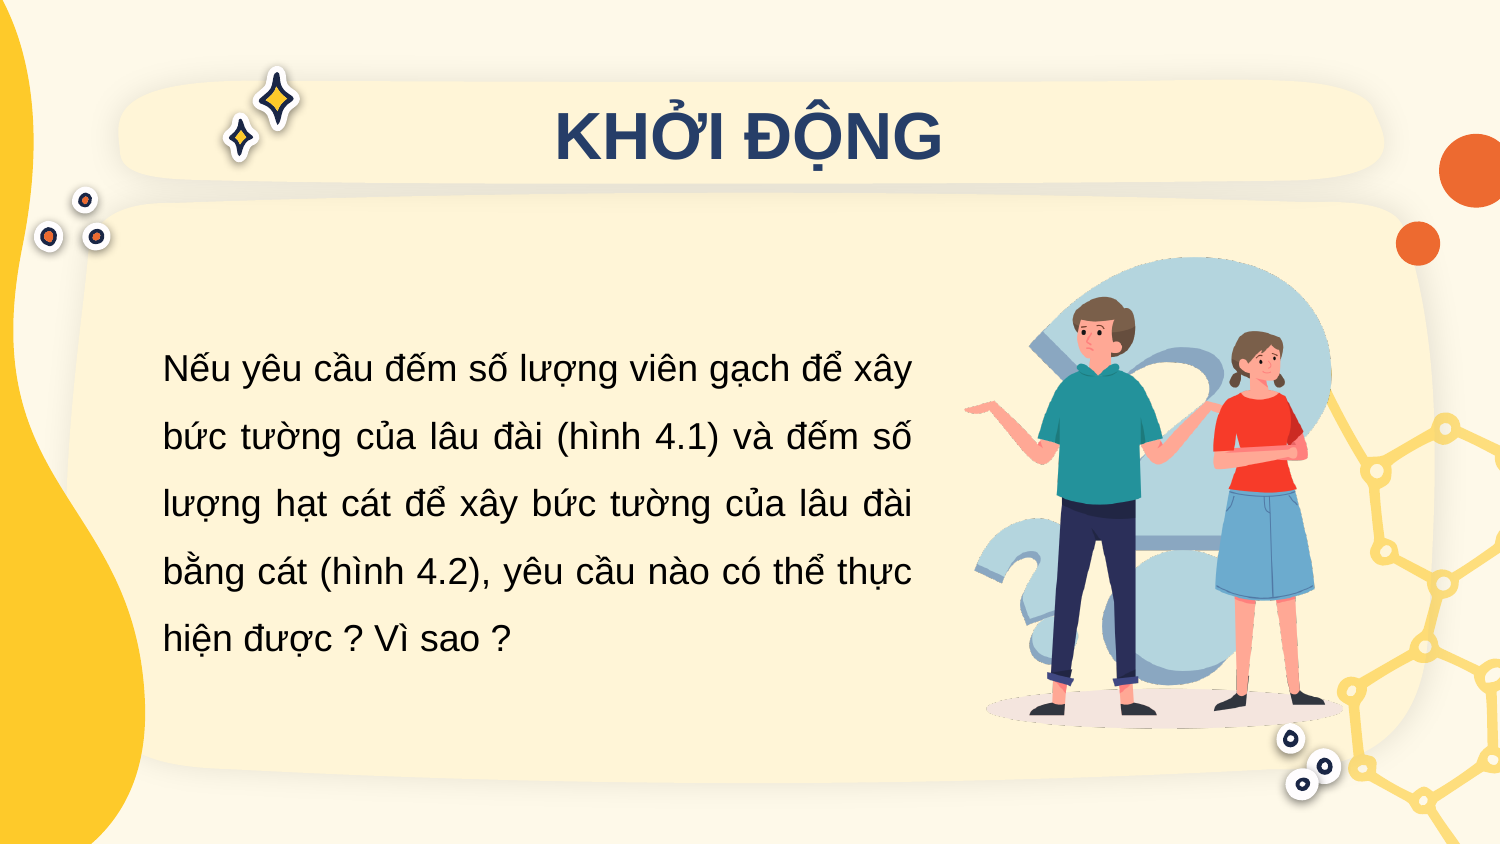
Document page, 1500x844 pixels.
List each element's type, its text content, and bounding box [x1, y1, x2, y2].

title KHỞI ĐỘNG [118, 85, 1382, 180]
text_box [39, 192, 106, 247]
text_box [1282, 738, 1334, 792]
picture [964, 256, 1343, 729]
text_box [228, 71, 295, 157]
text_box Nếu yêu cầu đếm số lượng viên gạch để xây bức tường của lâu đài (hình 4.1) và đếm số lượng hạt cát để xây bức tường của lâu đài bằng cát (hình 4.2), yêu cầu nào có thể thực hiện được ? Vì sao ? [147, 314, 928, 667]
